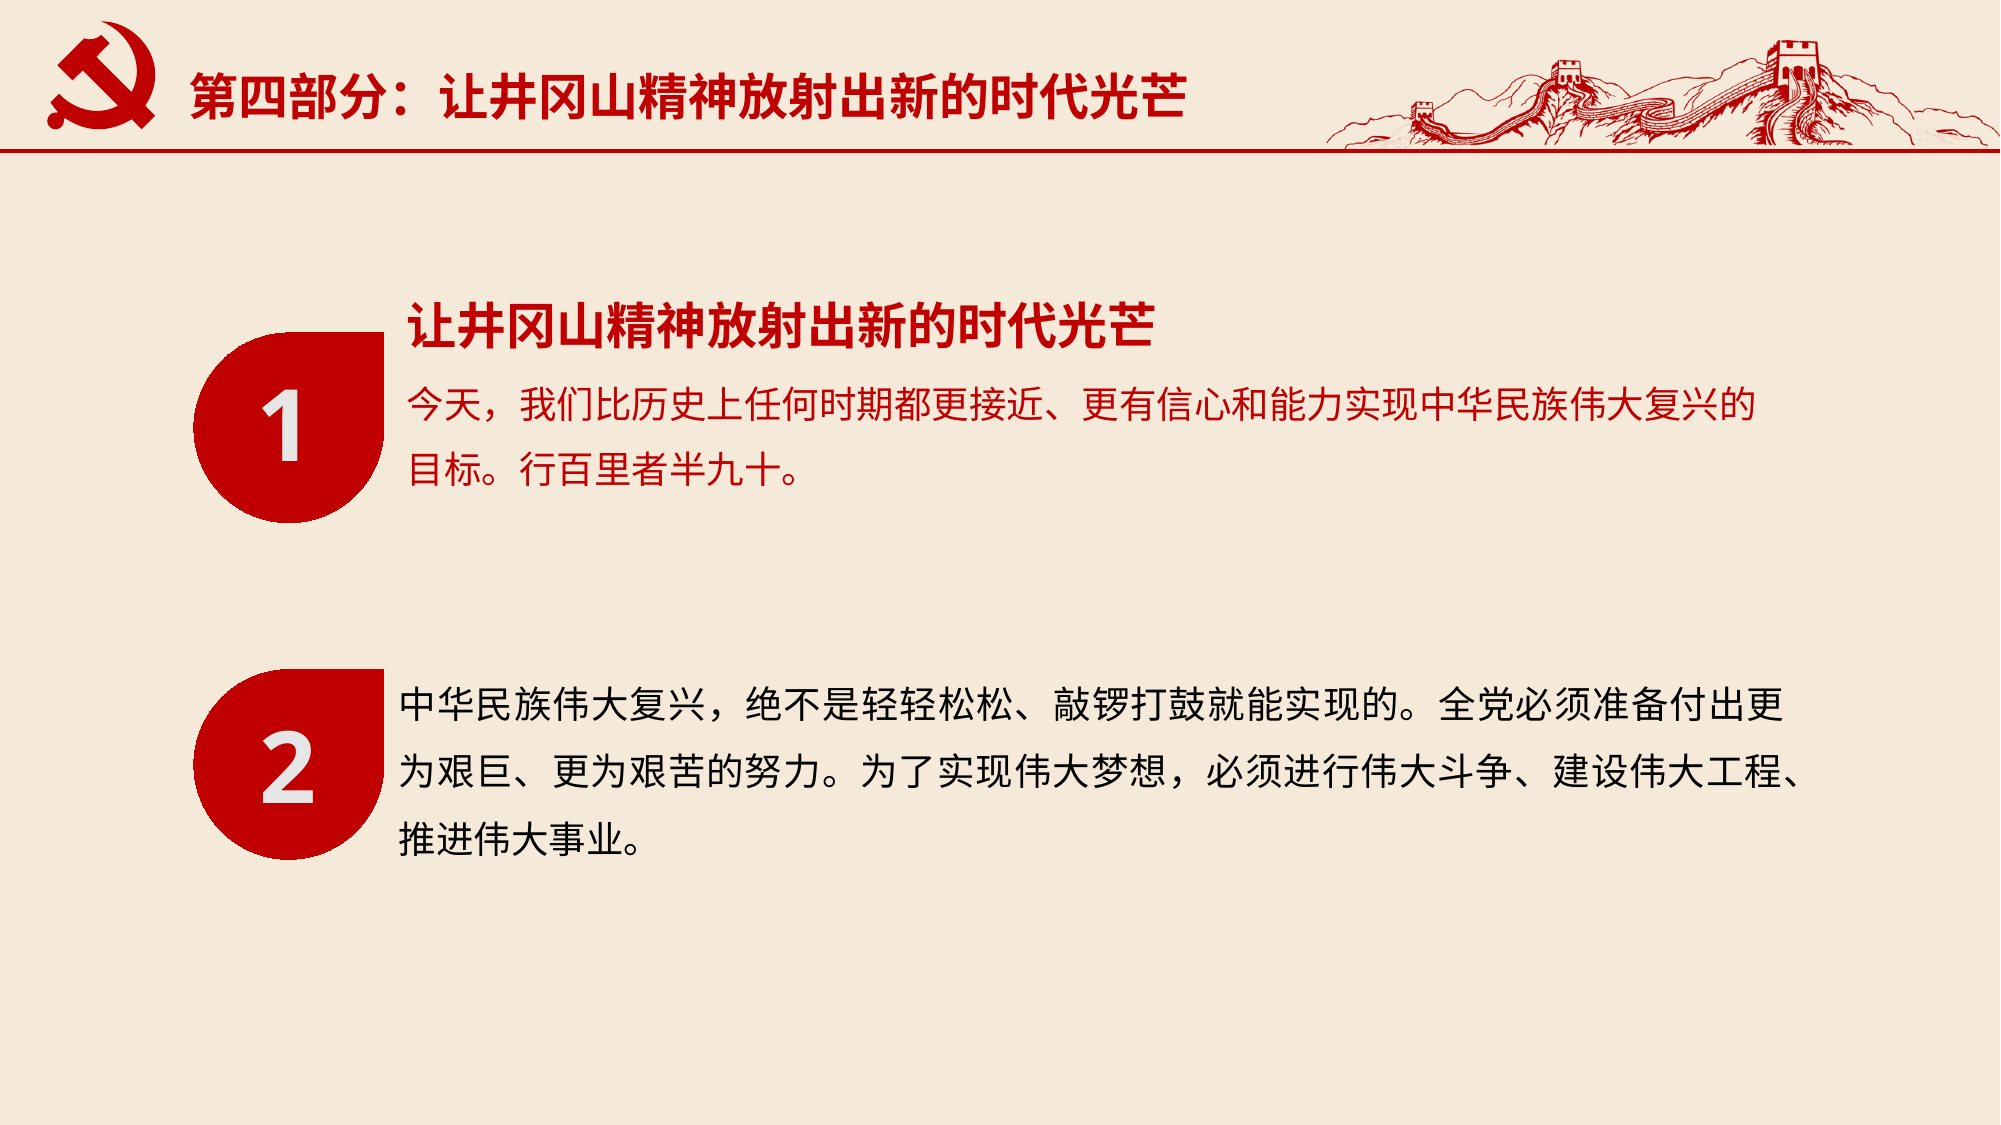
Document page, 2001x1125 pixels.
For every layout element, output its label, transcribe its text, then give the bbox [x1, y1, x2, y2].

text_box 让井冈山精神放射出新的时代光芒 [392, 287, 1422, 354]
text_box 2 [245, 696, 333, 831]
text_box [47, 21, 156, 130]
text_box 第四部分：让井冈山精神放射出新的时代光芒 [173, 57, 1326, 133]
text_box [193, 669, 383, 860]
text_box 今天，我们比历史上任何时期都更接近、更有信心和能力实现中华民族伟大复兴的目标。行百里者半九十。 [391, 354, 1799, 499]
text_box [193, 332, 384, 523]
text_box 中华民族伟大复兴，绝不是轻轻松松、敲锣打鼓就能实现的。全党必须准备付出更为艰巨、更为艰苦的努力。为了实现伟大梦想，必须进行伟大斗争、建设伟大工程、推进伟大事业。 [383, 651, 1799, 869]
text_box 1 [242, 354, 329, 489]
picture [1326, 40, 2000, 151]
